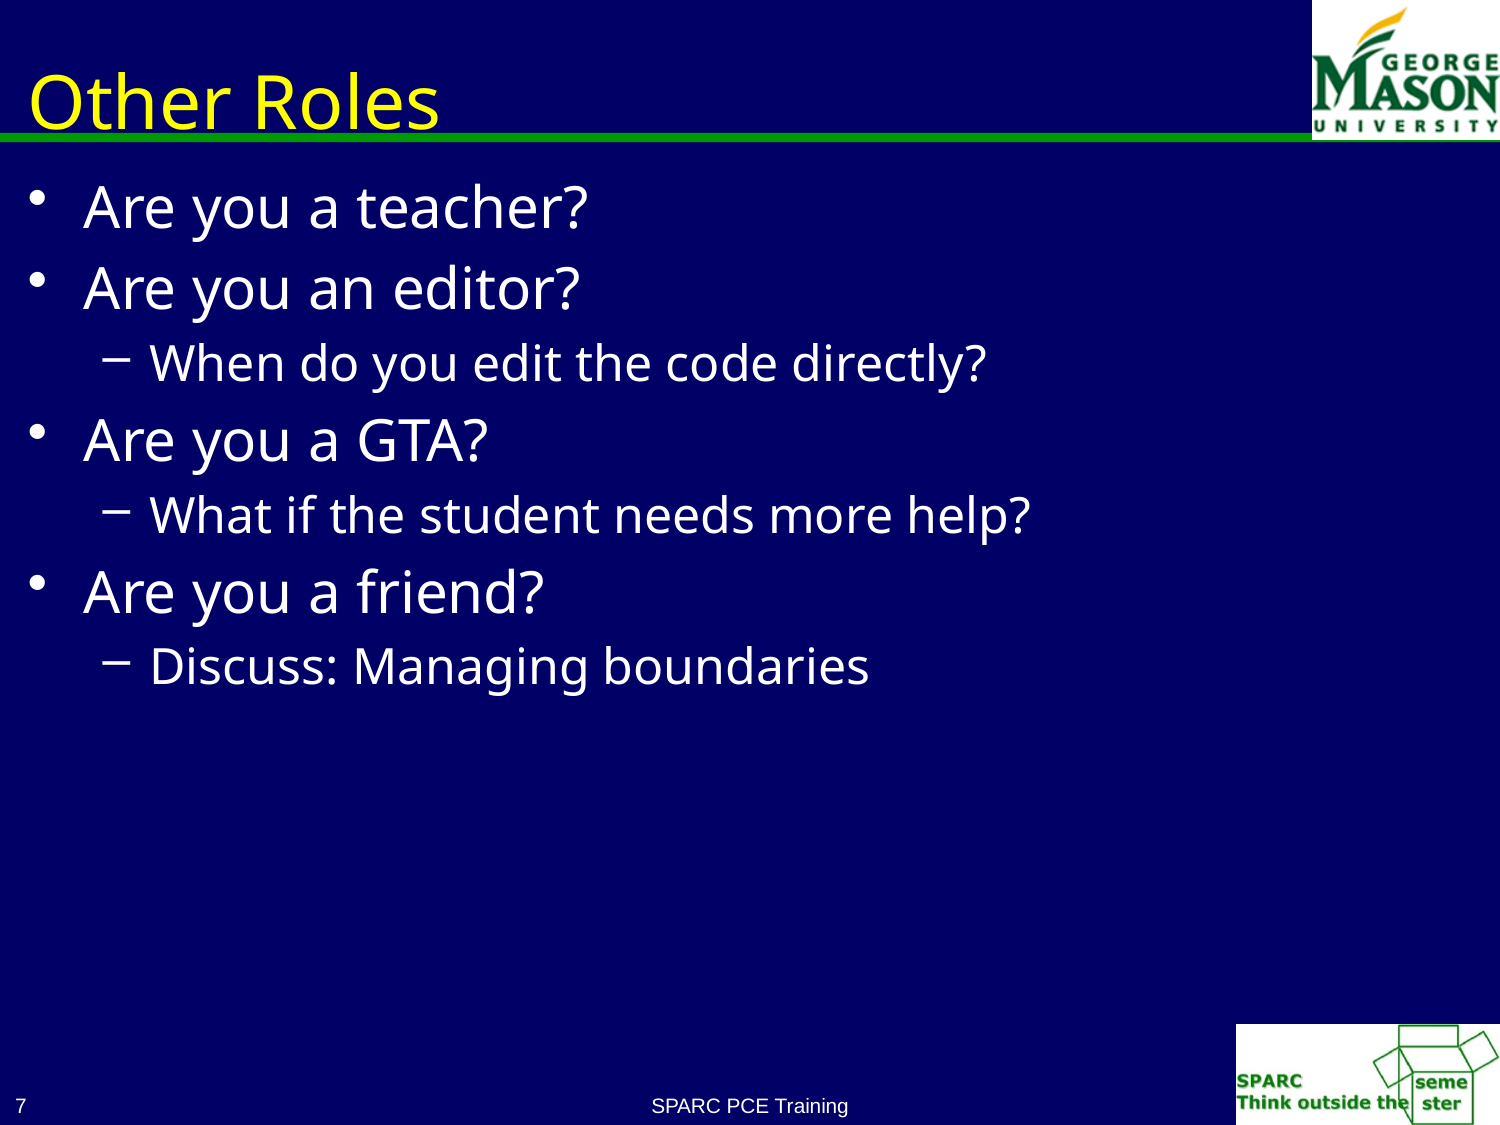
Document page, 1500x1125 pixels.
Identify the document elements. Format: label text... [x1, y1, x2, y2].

title Other Roles [12, 0, 1500, 201]
list Are you a teacher? Are you an editor? When do you edit the code directly? Are you a GTA? What if the student needs more help? Are you a friend? Discuss: Managing boundaries [12, 162, 1488, 1076]
picture [1236, 1024, 1500, 1125]
footer SPARC PCE Training [287, 1074, 1213, 1125]
slide_number 7 [0, 1074, 263, 1125]
